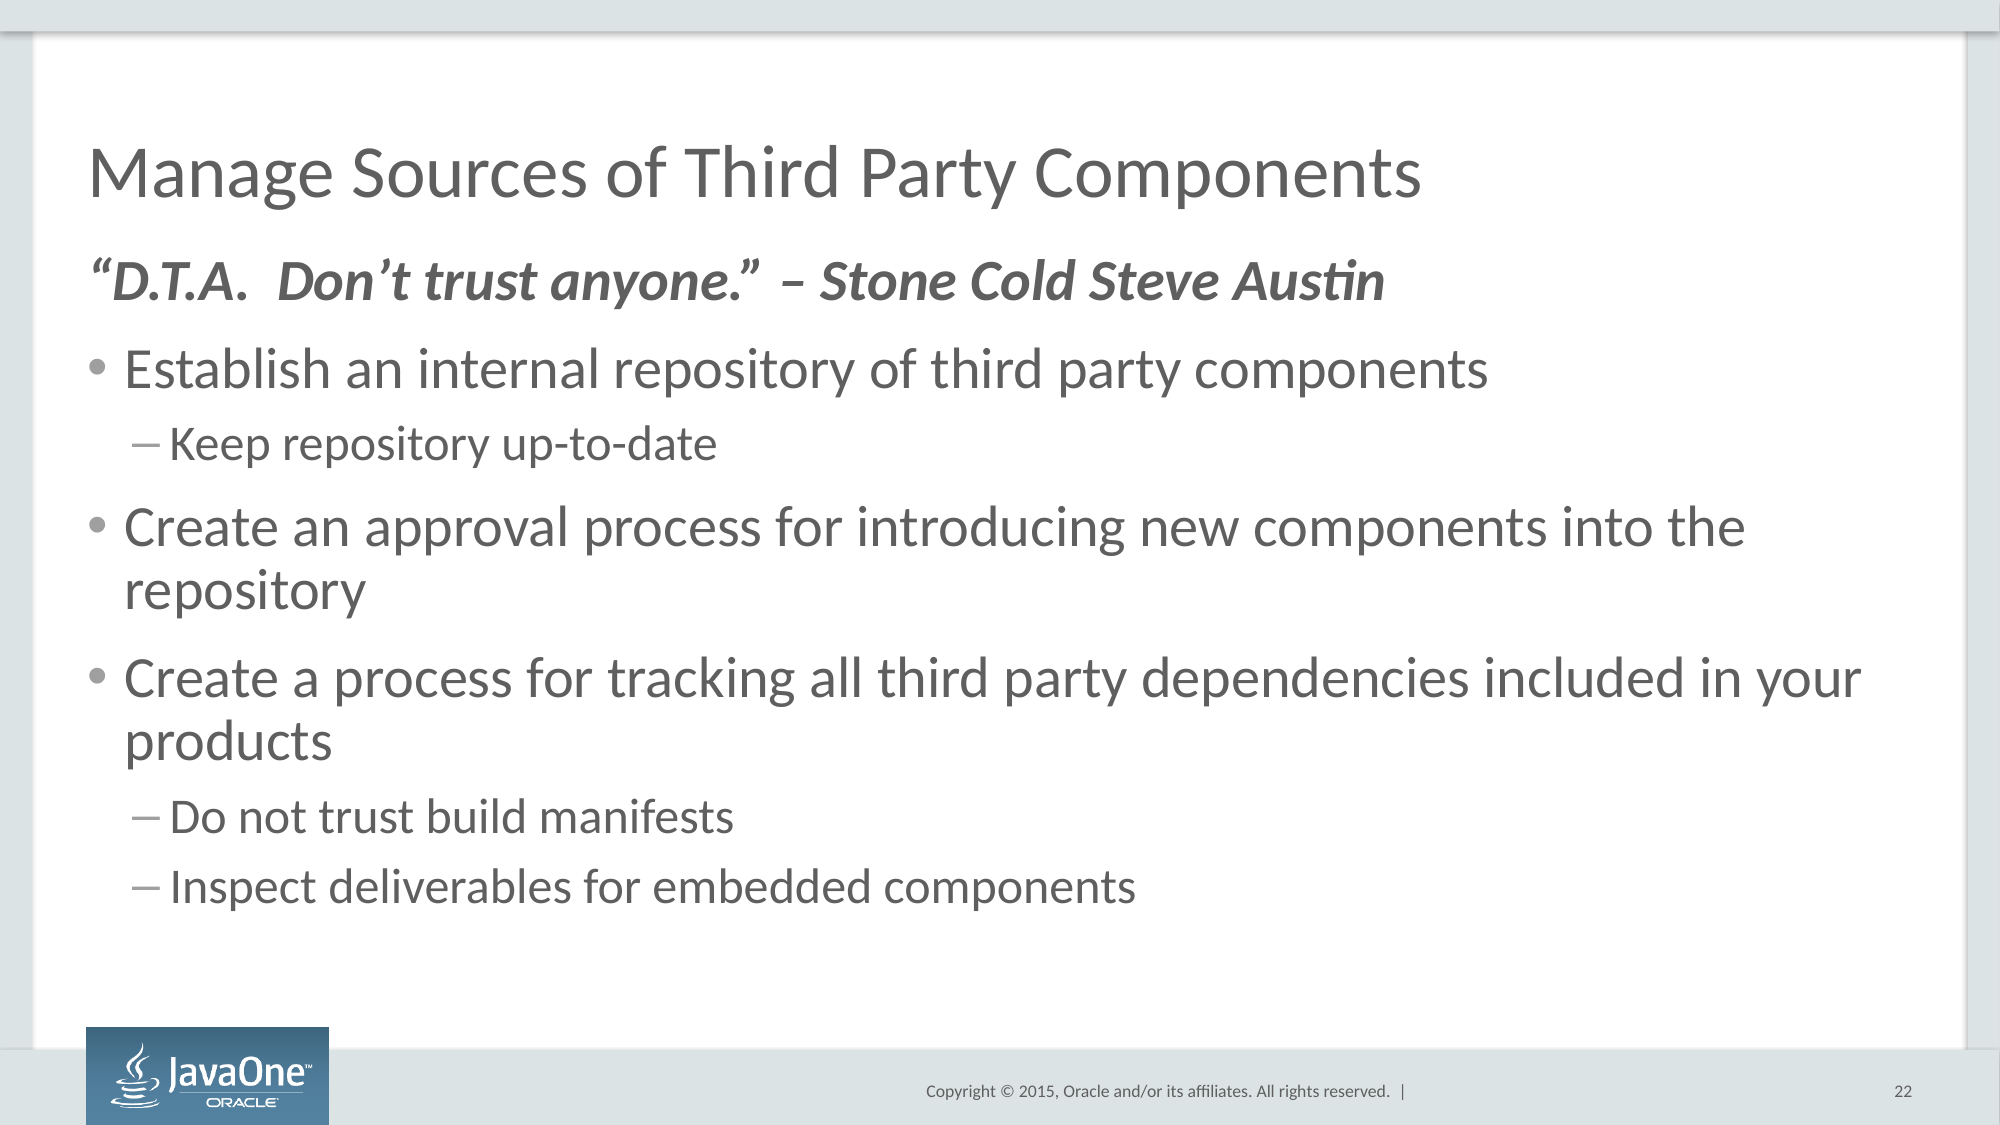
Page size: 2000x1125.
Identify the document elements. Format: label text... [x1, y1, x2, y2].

picture [86, 1027, 329, 1125]
list “D.T.A. Don’t trust anyone.” – Stone Cold Steve Austin Establish an internal repository of third party components Keep repository up-to-date Create an approval process for introducing new components into the repository Create a process for tracking all third party dependencies included in your products Do not trust build manifests Inspect deliverables for embedded components [87, 249, 1913, 975]
slide_number 22 [1849, 1075, 1913, 1106]
title Manage Sources of Third Party Components [87, 66, 1913, 213]
